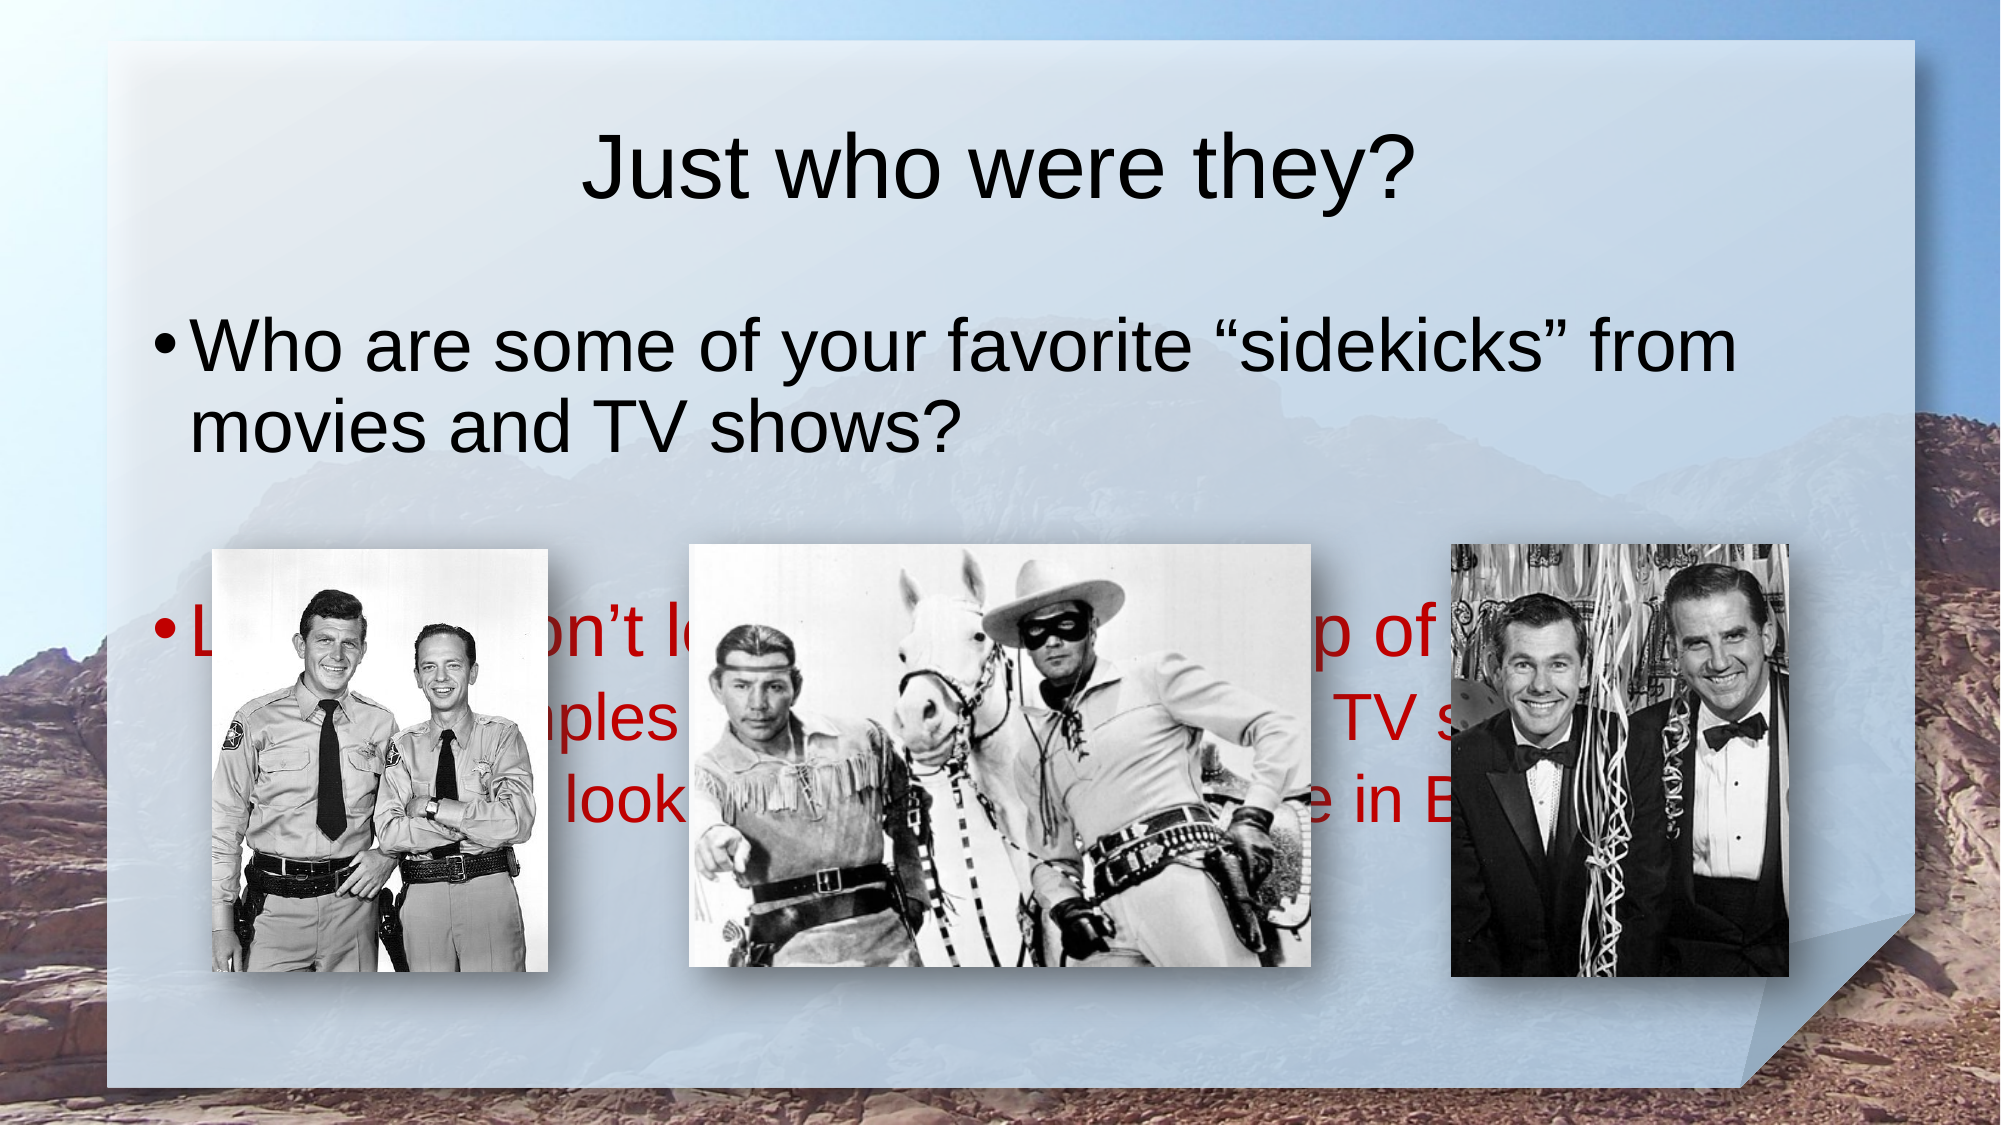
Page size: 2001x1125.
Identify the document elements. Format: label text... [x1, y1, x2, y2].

picture [0, 0, 2001, 1125]
title Just who were they? [137, 59, 1863, 278]
list Who are some of your favorite “sidekicks” from movies and TV shows? Leaders don’t lead without the help of others. Our examples were from fiction and TV shows Today we look a help given by those in Bible history [137, 299, 1863, 1014]
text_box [211, 544, 1789, 977]
